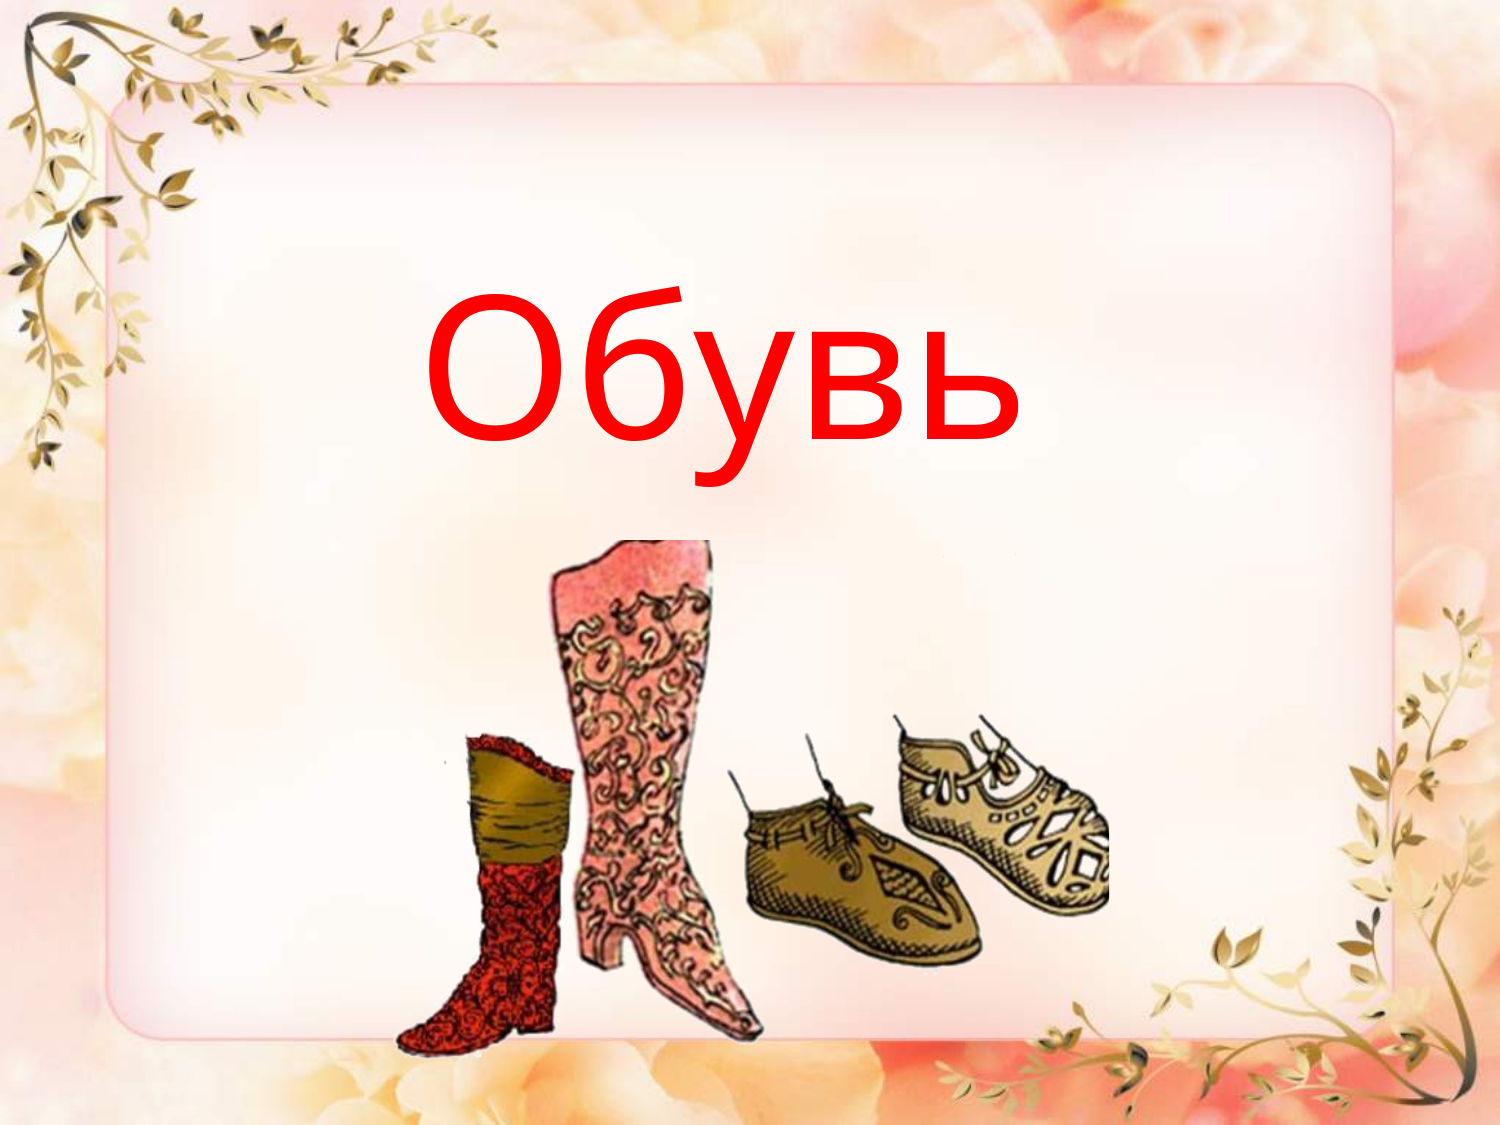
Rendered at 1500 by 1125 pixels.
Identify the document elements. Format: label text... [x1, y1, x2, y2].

text_box Обувь [0, 231, 1500, 487]
picture [0, 487, 1500, 1125]
picture [0, 0, 1500, 231]
